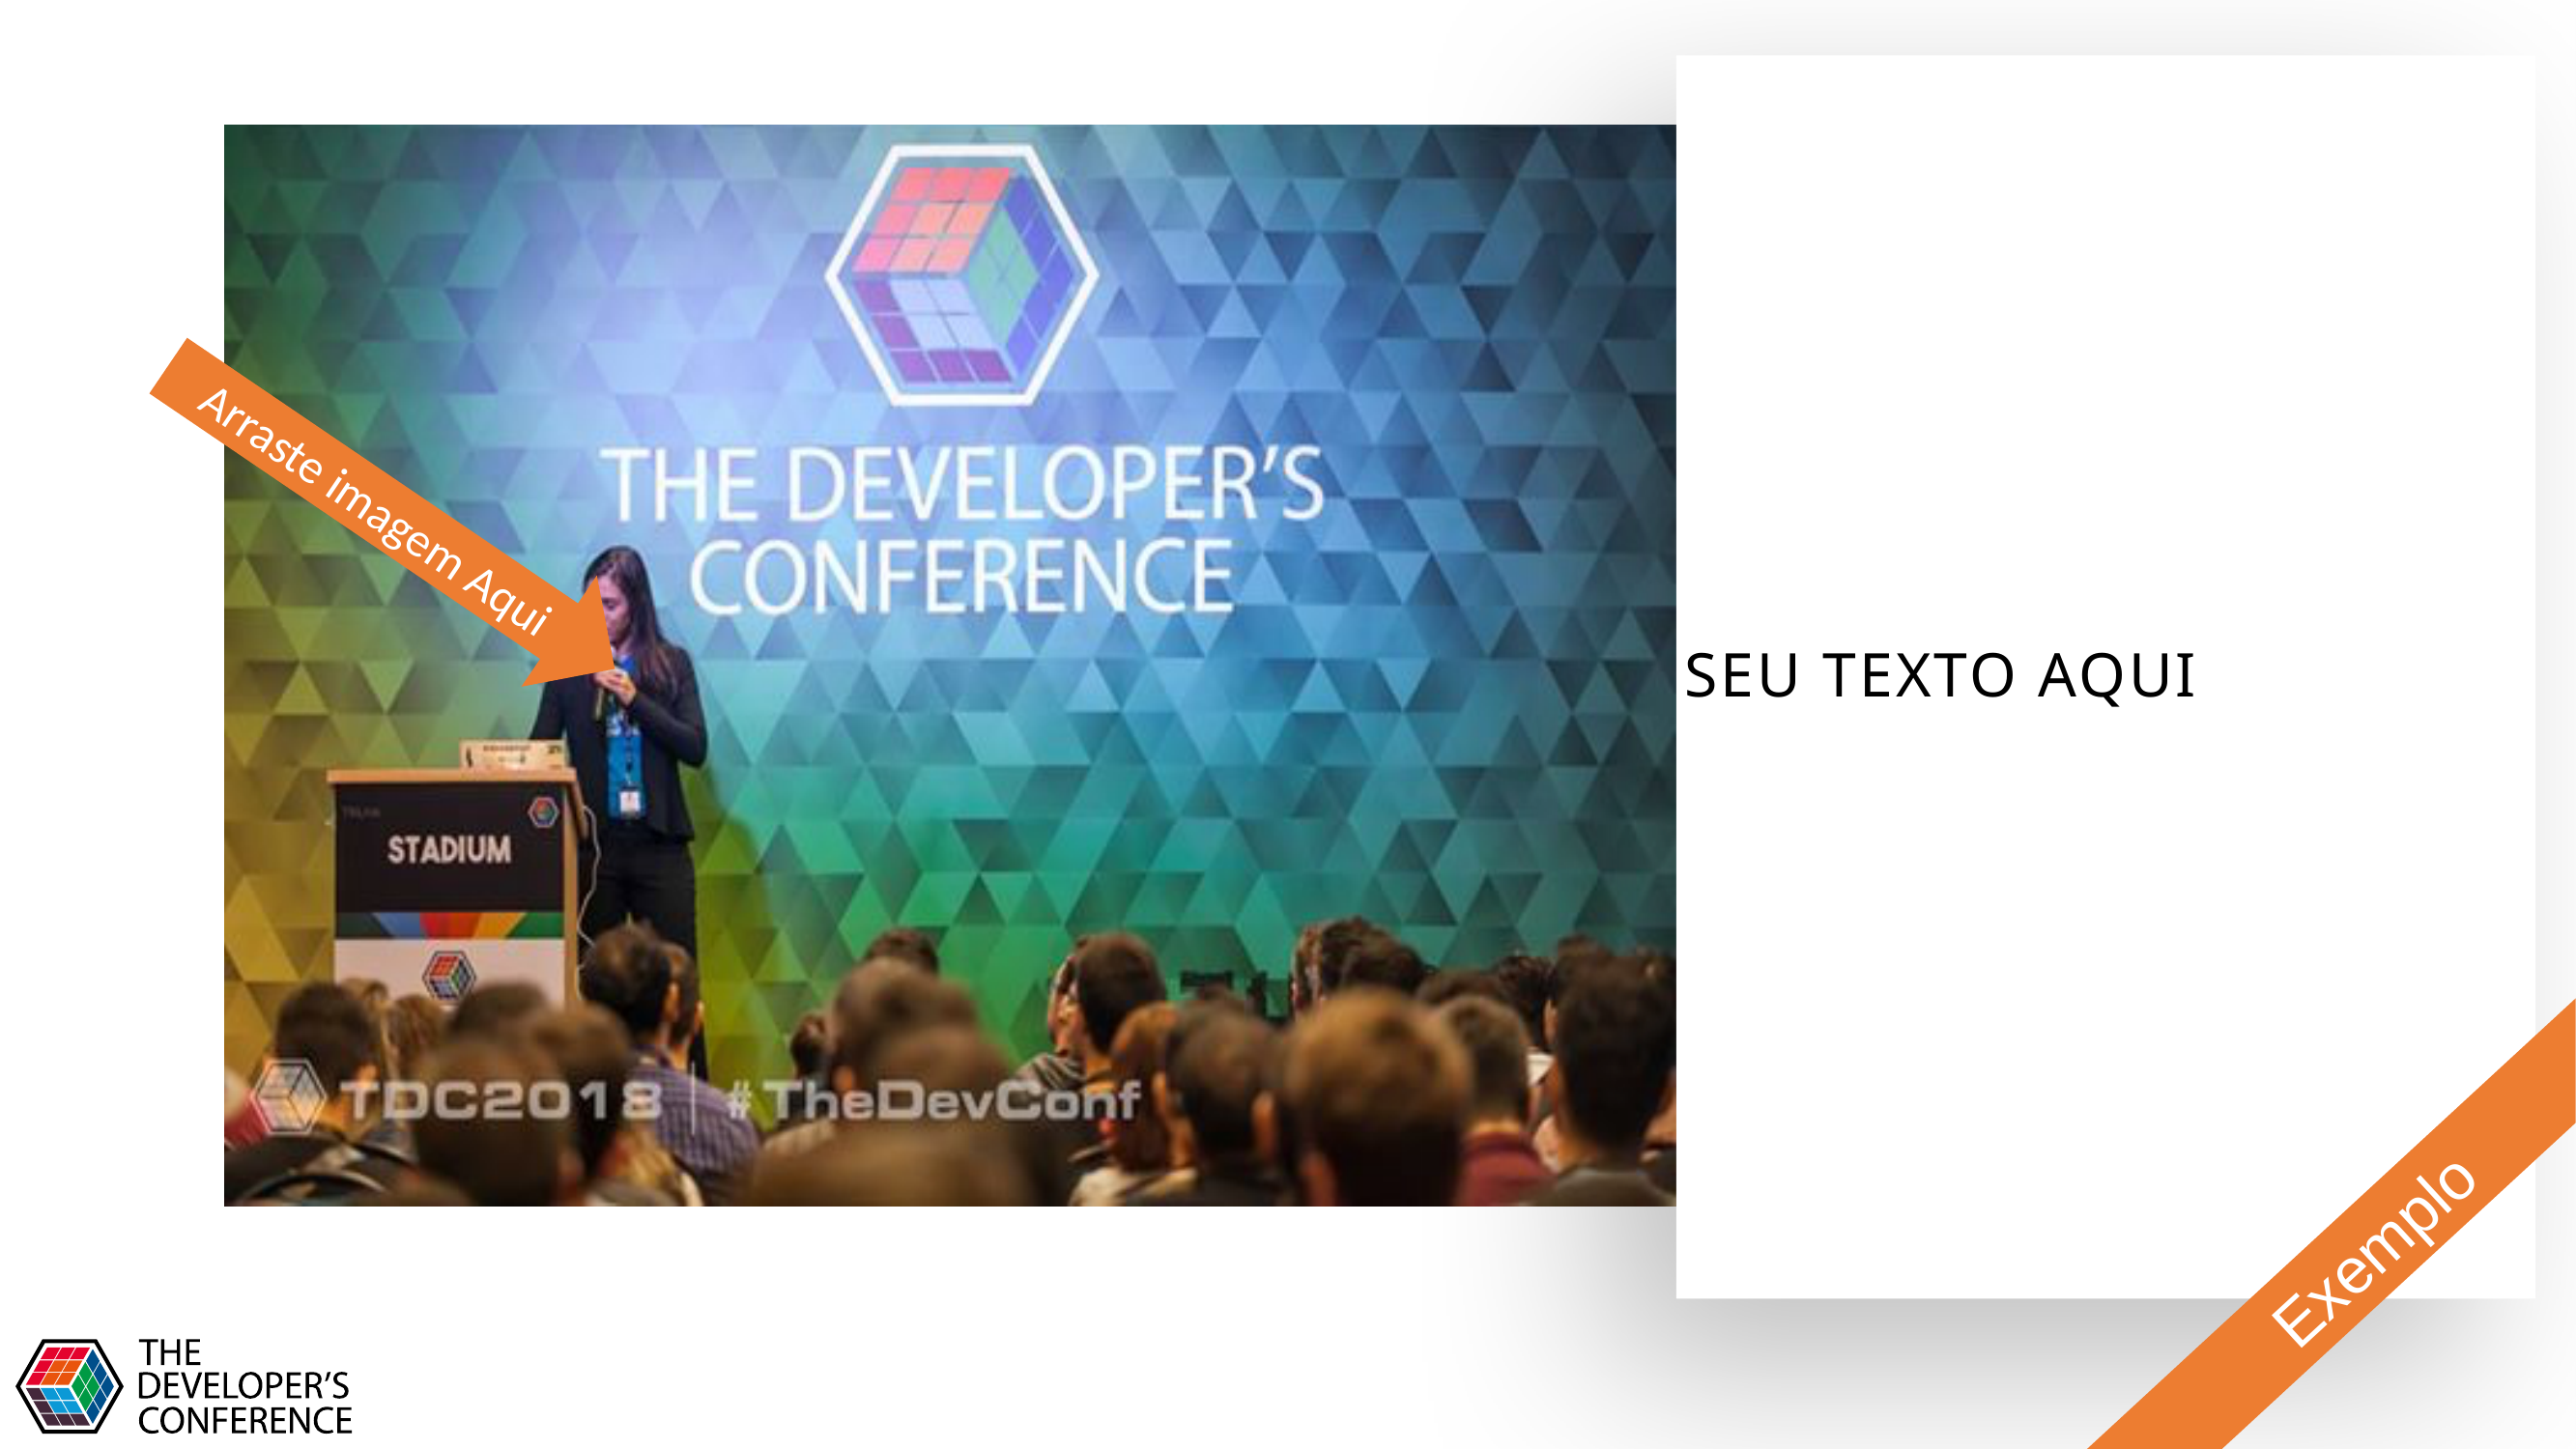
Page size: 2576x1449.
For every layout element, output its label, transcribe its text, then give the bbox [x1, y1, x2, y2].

list Seu texto aqui [1675, 54, 2536, 1299]
picture [223, 125, 1676, 1207]
text_box Arraste imagem Aqui [148, 336, 223, 445]
text_box Exemplo [2086, 998, 2576, 1449]
